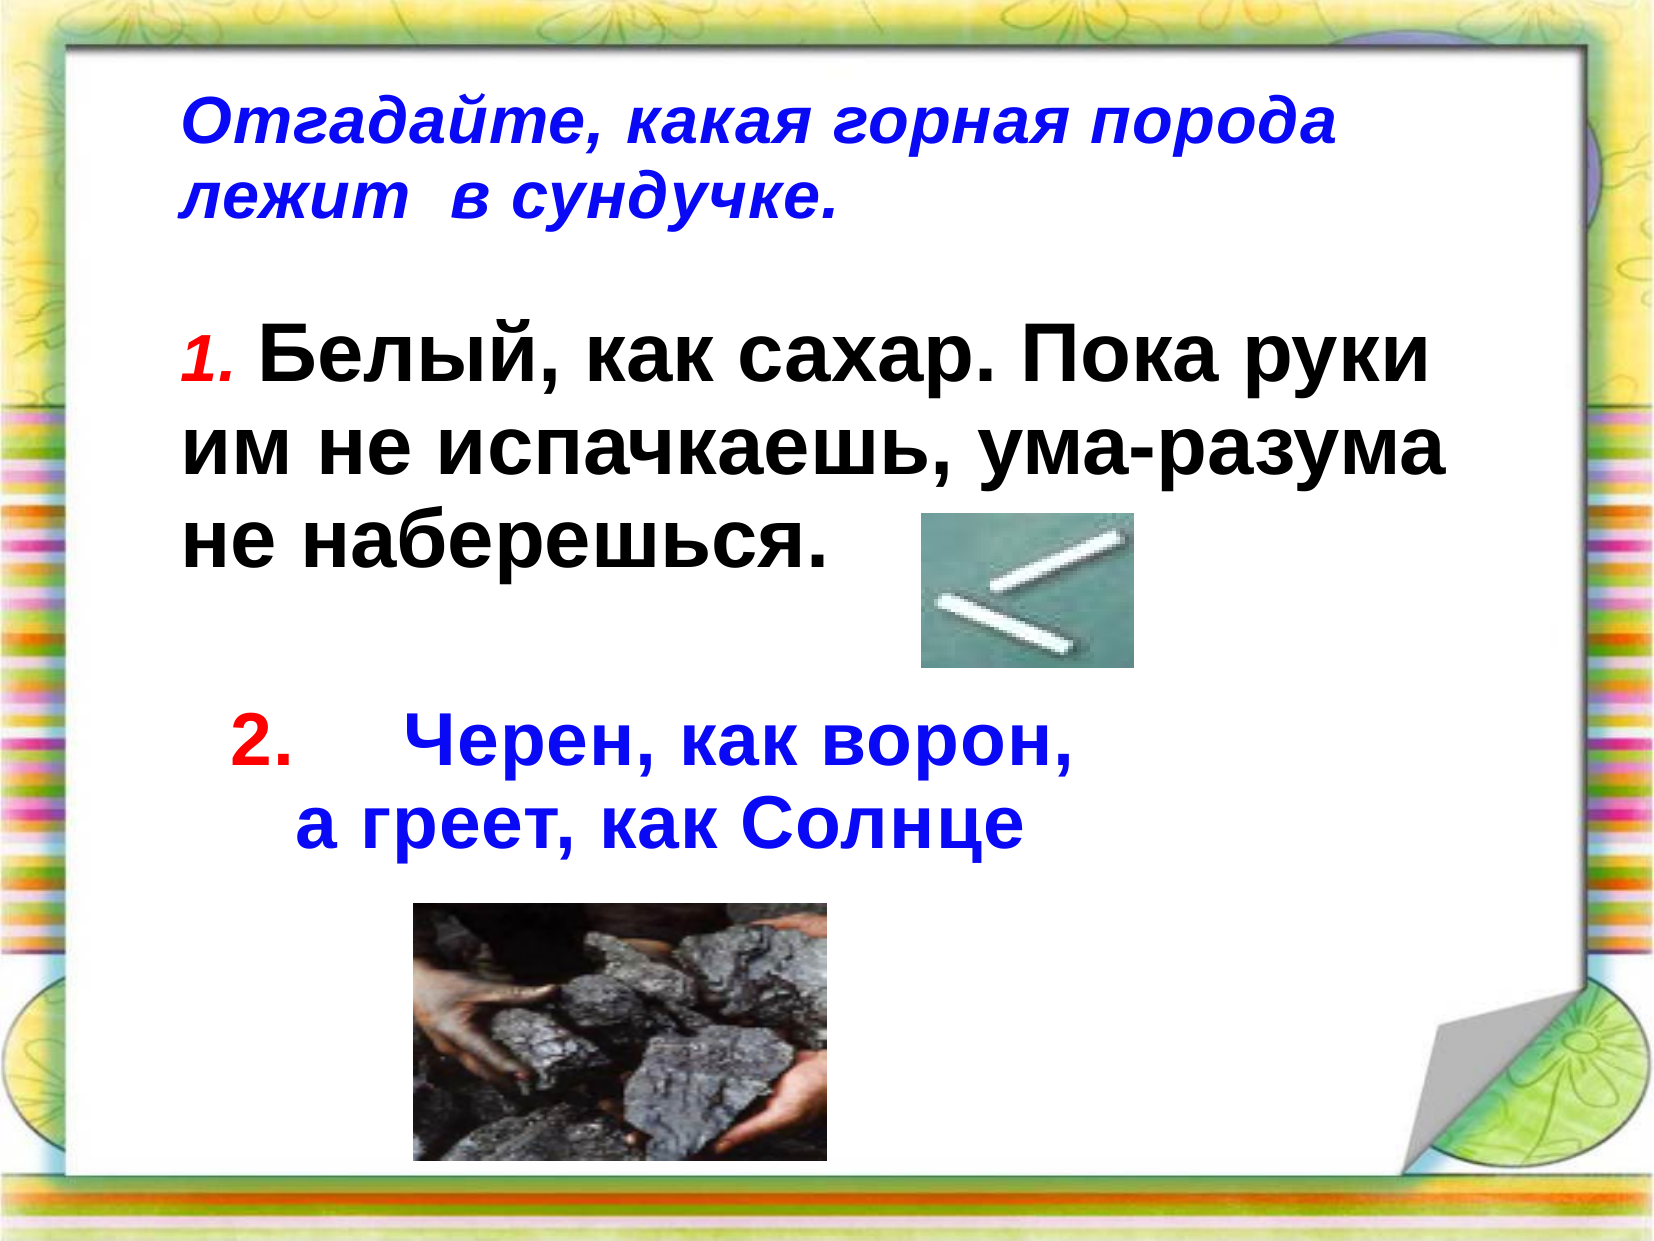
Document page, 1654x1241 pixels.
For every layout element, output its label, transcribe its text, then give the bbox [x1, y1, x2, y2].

text_box Отгадайте, какая горная порода лежит в сундучке. 1. Белый, как сахар. Пока руки им не испачкаешь, ума-разума не наберешься. [165, 76, 1524, 594]
text_box 2. Черен, как ворон, а греет, как Солнце [106, 690, 1606, 874]
picture [0, 0, 1654, 1241]
